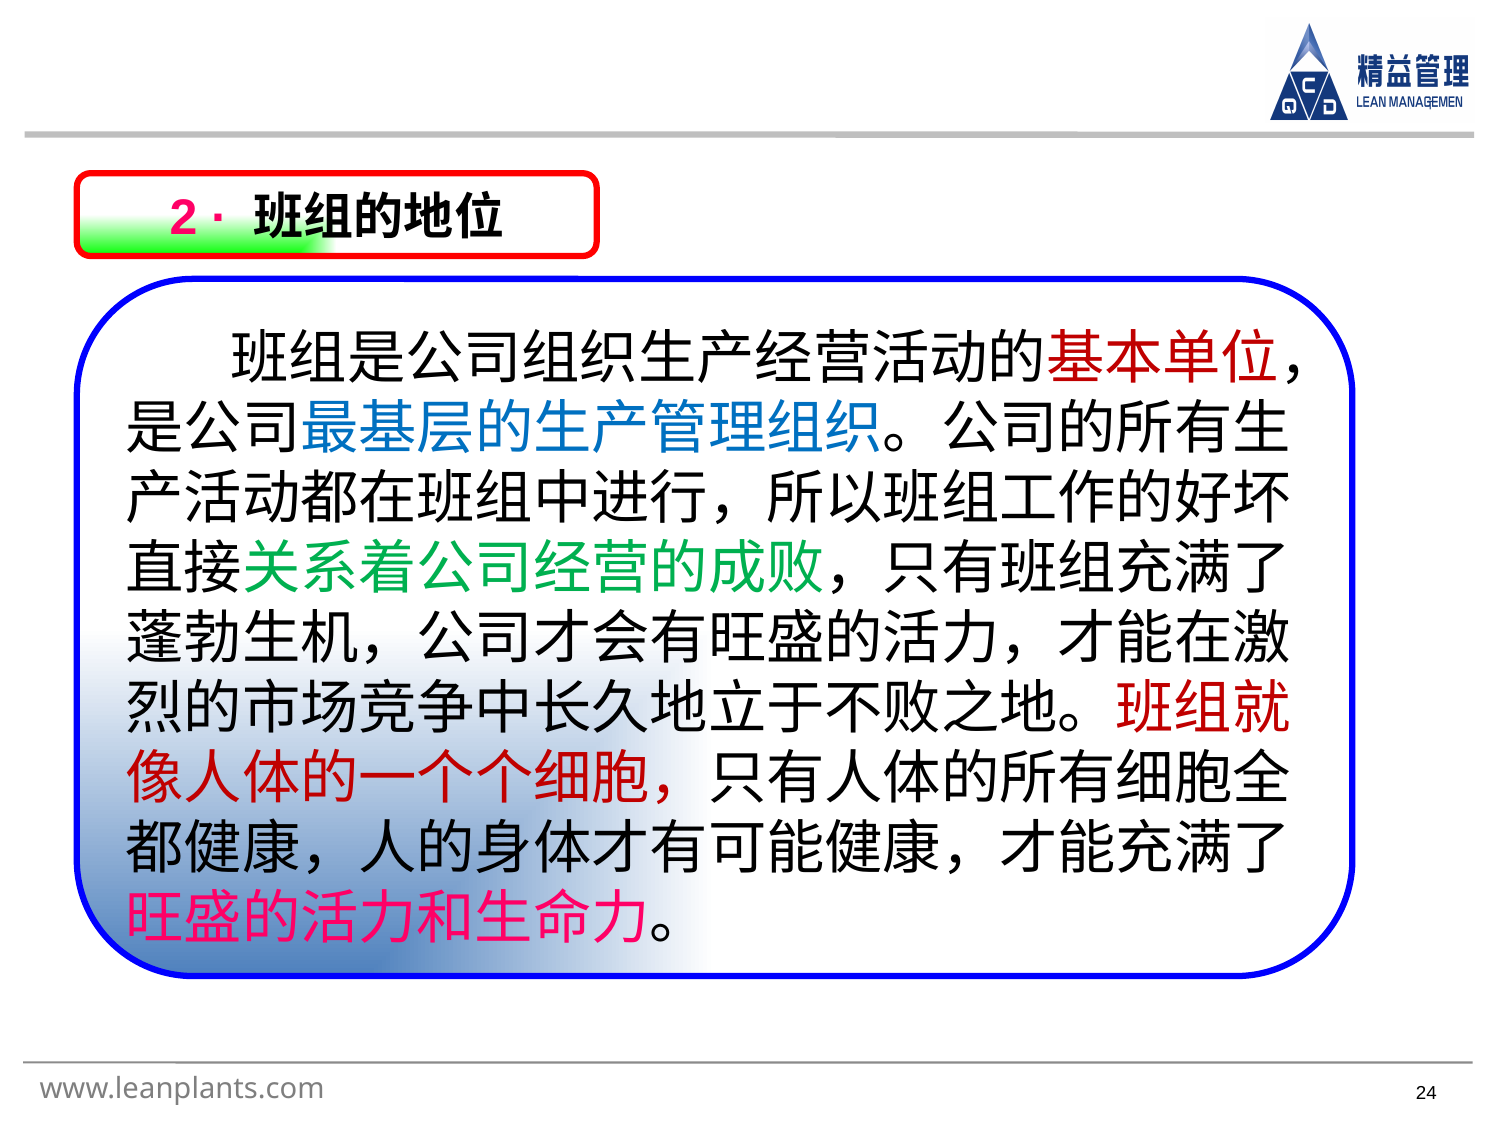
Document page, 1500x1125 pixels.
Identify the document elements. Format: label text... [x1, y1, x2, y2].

text_box 班组是公司组织生产经营活动的基本单位，是公司最基层的生产管理组织。公司的所有生产活动都在班组中进行，所以班组工作的好坏直接关系着公司经营的成败，只有班组充满了蓬勃生机，公司才会有旺盛的活力，才能在激烈的市场竞争中长久地立于不败之地。班组就像人体的一个个细胞，只有人体的所有细胞全都健康，人的身体才有可能健康，才能充满了旺盛的活力和生命力。 [76, 278, 1353, 977]
picture [1265, 17, 1475, 123]
text_box 2 · 班组的地位 [76, 173, 597, 257]
